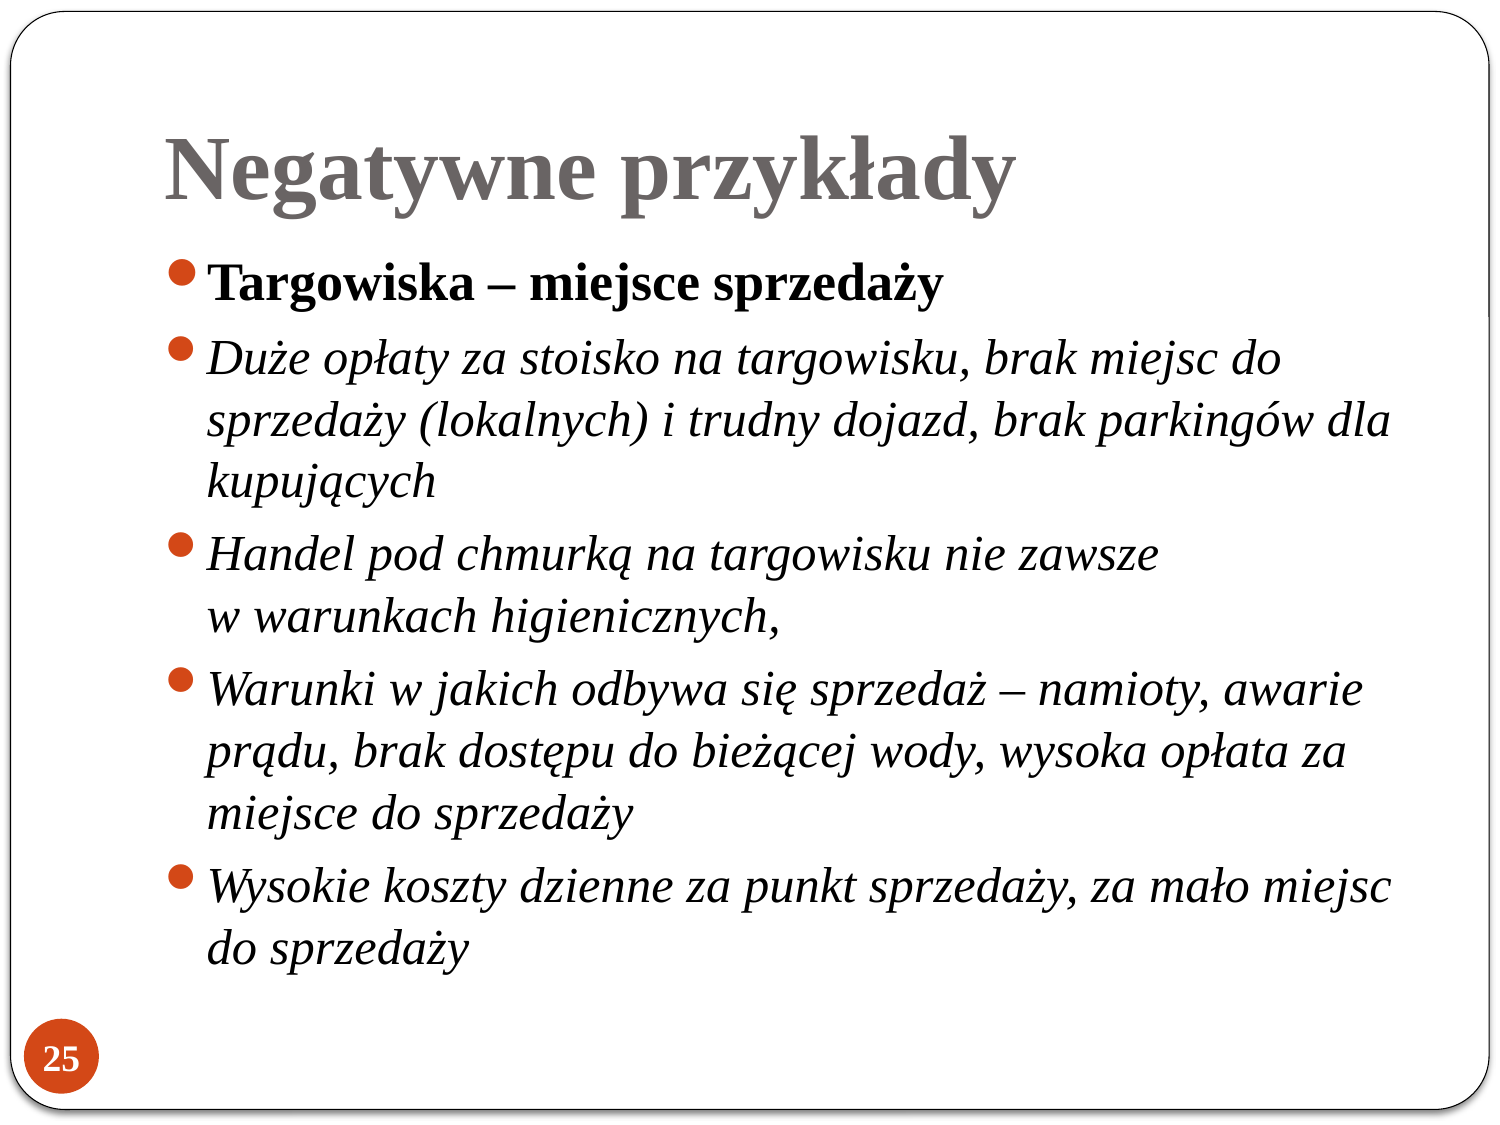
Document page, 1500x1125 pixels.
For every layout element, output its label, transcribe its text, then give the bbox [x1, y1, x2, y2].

slide_number 25 [23, 1018, 99, 1094]
title Negatywne przykłady [150, 45, 1425, 233]
list Targowiska – miejsce sprzedaży Duże opłaty za stoisko na targowisku, brak miejsc do sprzedaży (lokalnych) i trudny dojazd, brak parkingów dla kupujących Handel pod chmurką na targowisku nie zawsze w warunkach higienicznych, Warunki w jakich odbywa się sprzedaż – namioty, awarie prądu, brak dostępu do bieżącej wody, wysoka opłata za miejsce do sprzedaży Wysokie koszty dzienne za punkt sprzedaży, za mało miejsc do sprzedaży [150, 237, 1425, 988]
